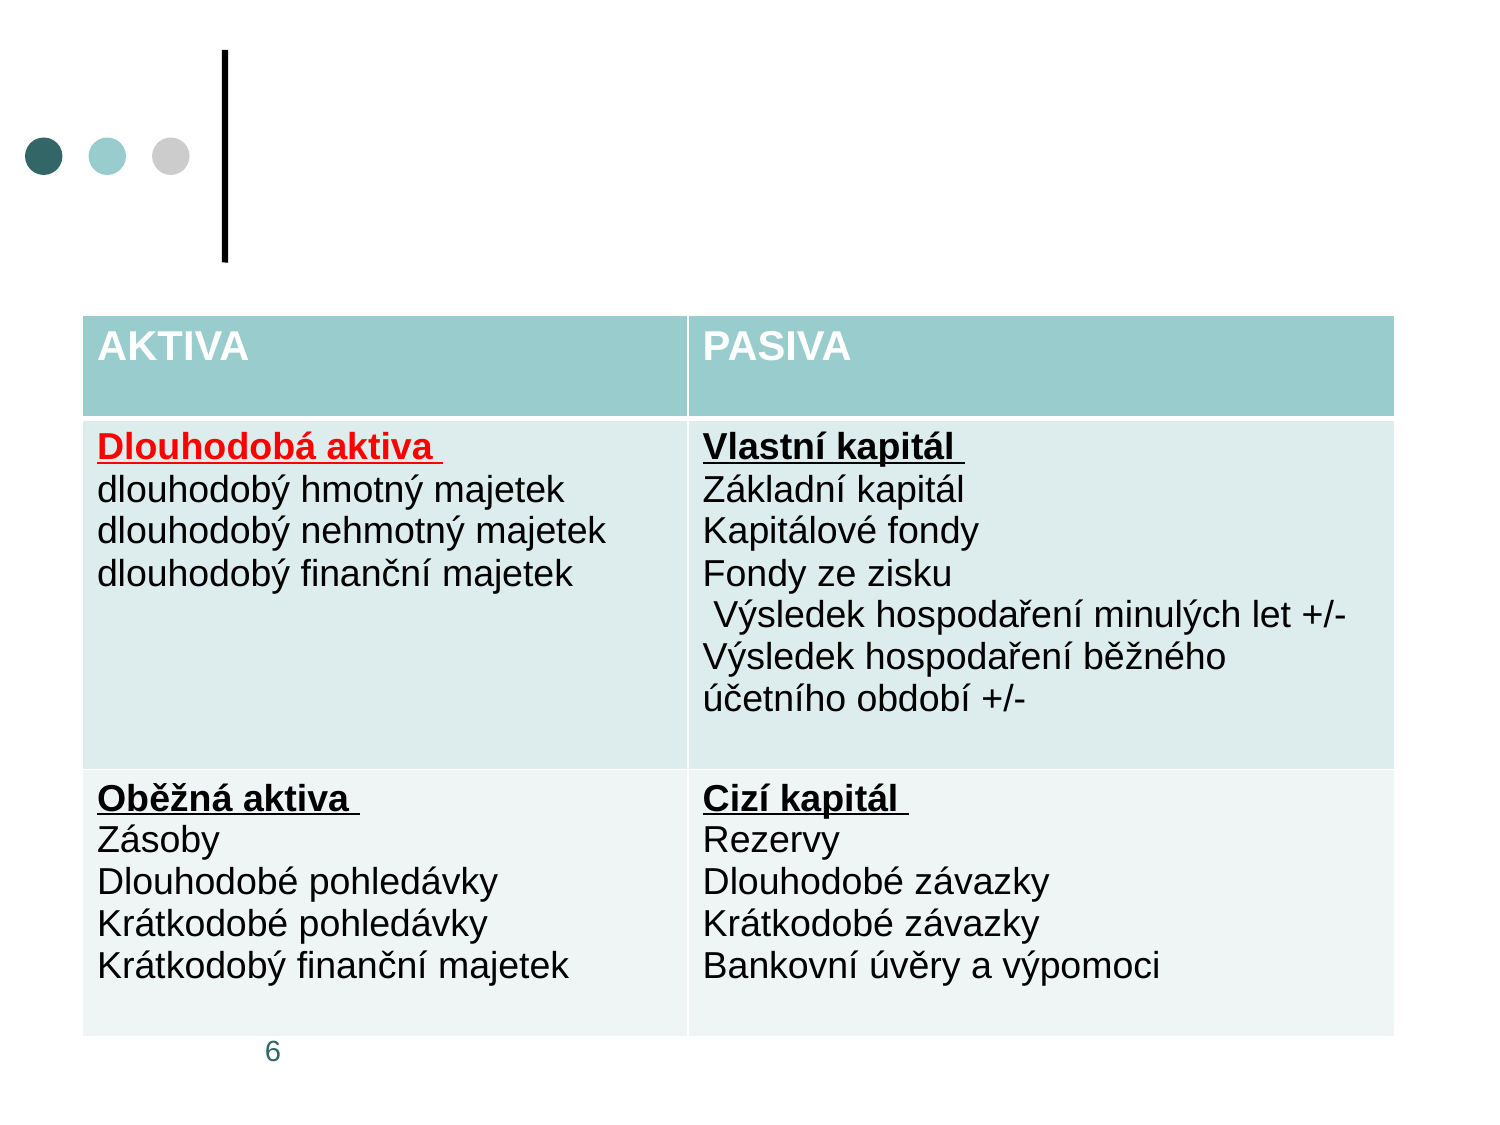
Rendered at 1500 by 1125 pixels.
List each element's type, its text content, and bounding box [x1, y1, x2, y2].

table_cell Oběžná aktiva Zásoby Dlouhodobé pohledávky Krátkodobé pohledávky Krátkodobý finanční majetek [83, 770, 687, 1036]
table_cell Cizí kapitál Rezervy Dlouhodobé závazky Krátkodobé závazky Bankovní úvěry a výpomoci [689, 770, 1394, 1036]
table_header AKTIVA [83, 316, 687, 416]
table_cell Dlouhodobá aktiva dlouhodobý hmotný majetek dlouhodobý nehmotný majetek dlouhodobý finanční majetek [83, 421, 687, 769]
table_header PASIVA [689, 316, 1394, 416]
slide_number 6 [249, 1037, 463, 1101]
table_cell Vlastní kapitál Základní kapitál Kapitálové fondy Fondy ze zisku Výsledek hospodaření minulých let +/- Výsledek hospodaření běžného účetního období +/- [689, 421, 1394, 769]
